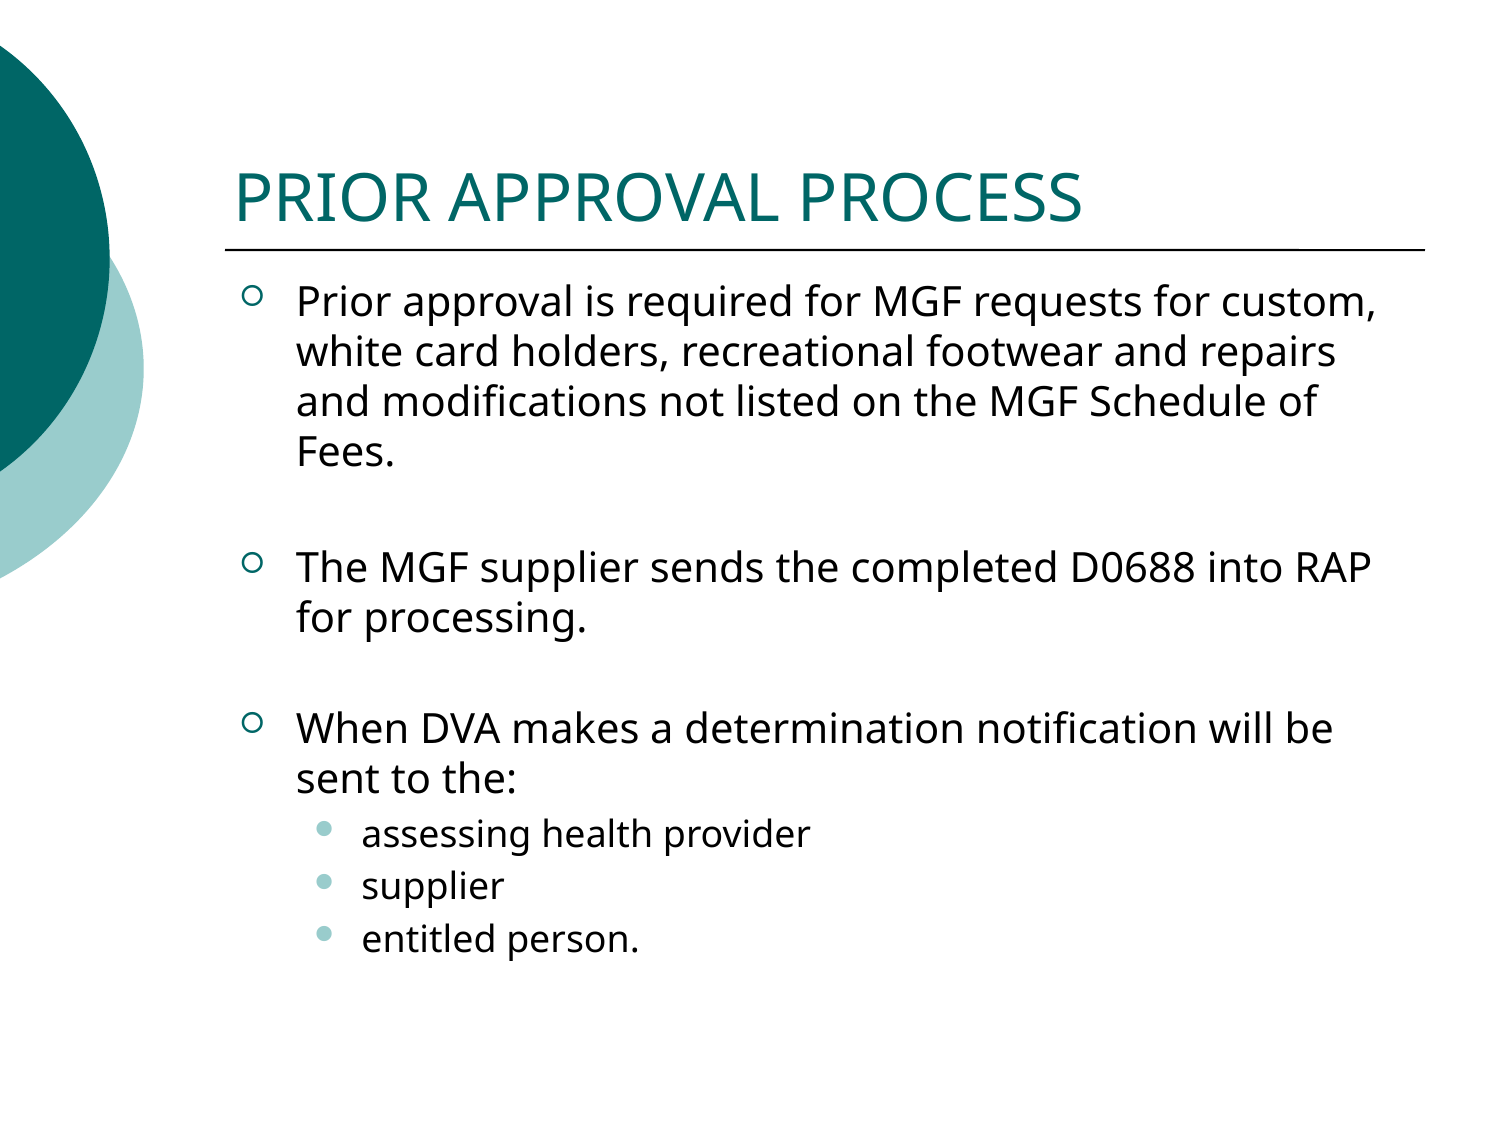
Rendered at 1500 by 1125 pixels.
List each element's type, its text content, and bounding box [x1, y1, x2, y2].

text_box Prior approval is required for MGF requests for custom, white card holders, recreational footwear and repairs and modifications not listed on the MGF Schedule of Fees. The MGF supplier sends the completed D0688 into RAP for processing. When DVA makes a determination notification will be sent to the: assessing health provider supplier entitled person. [224, 267, 1425, 1094]
title PRIOR APPROVAL PROCESS [218, 54, 1419, 243]
